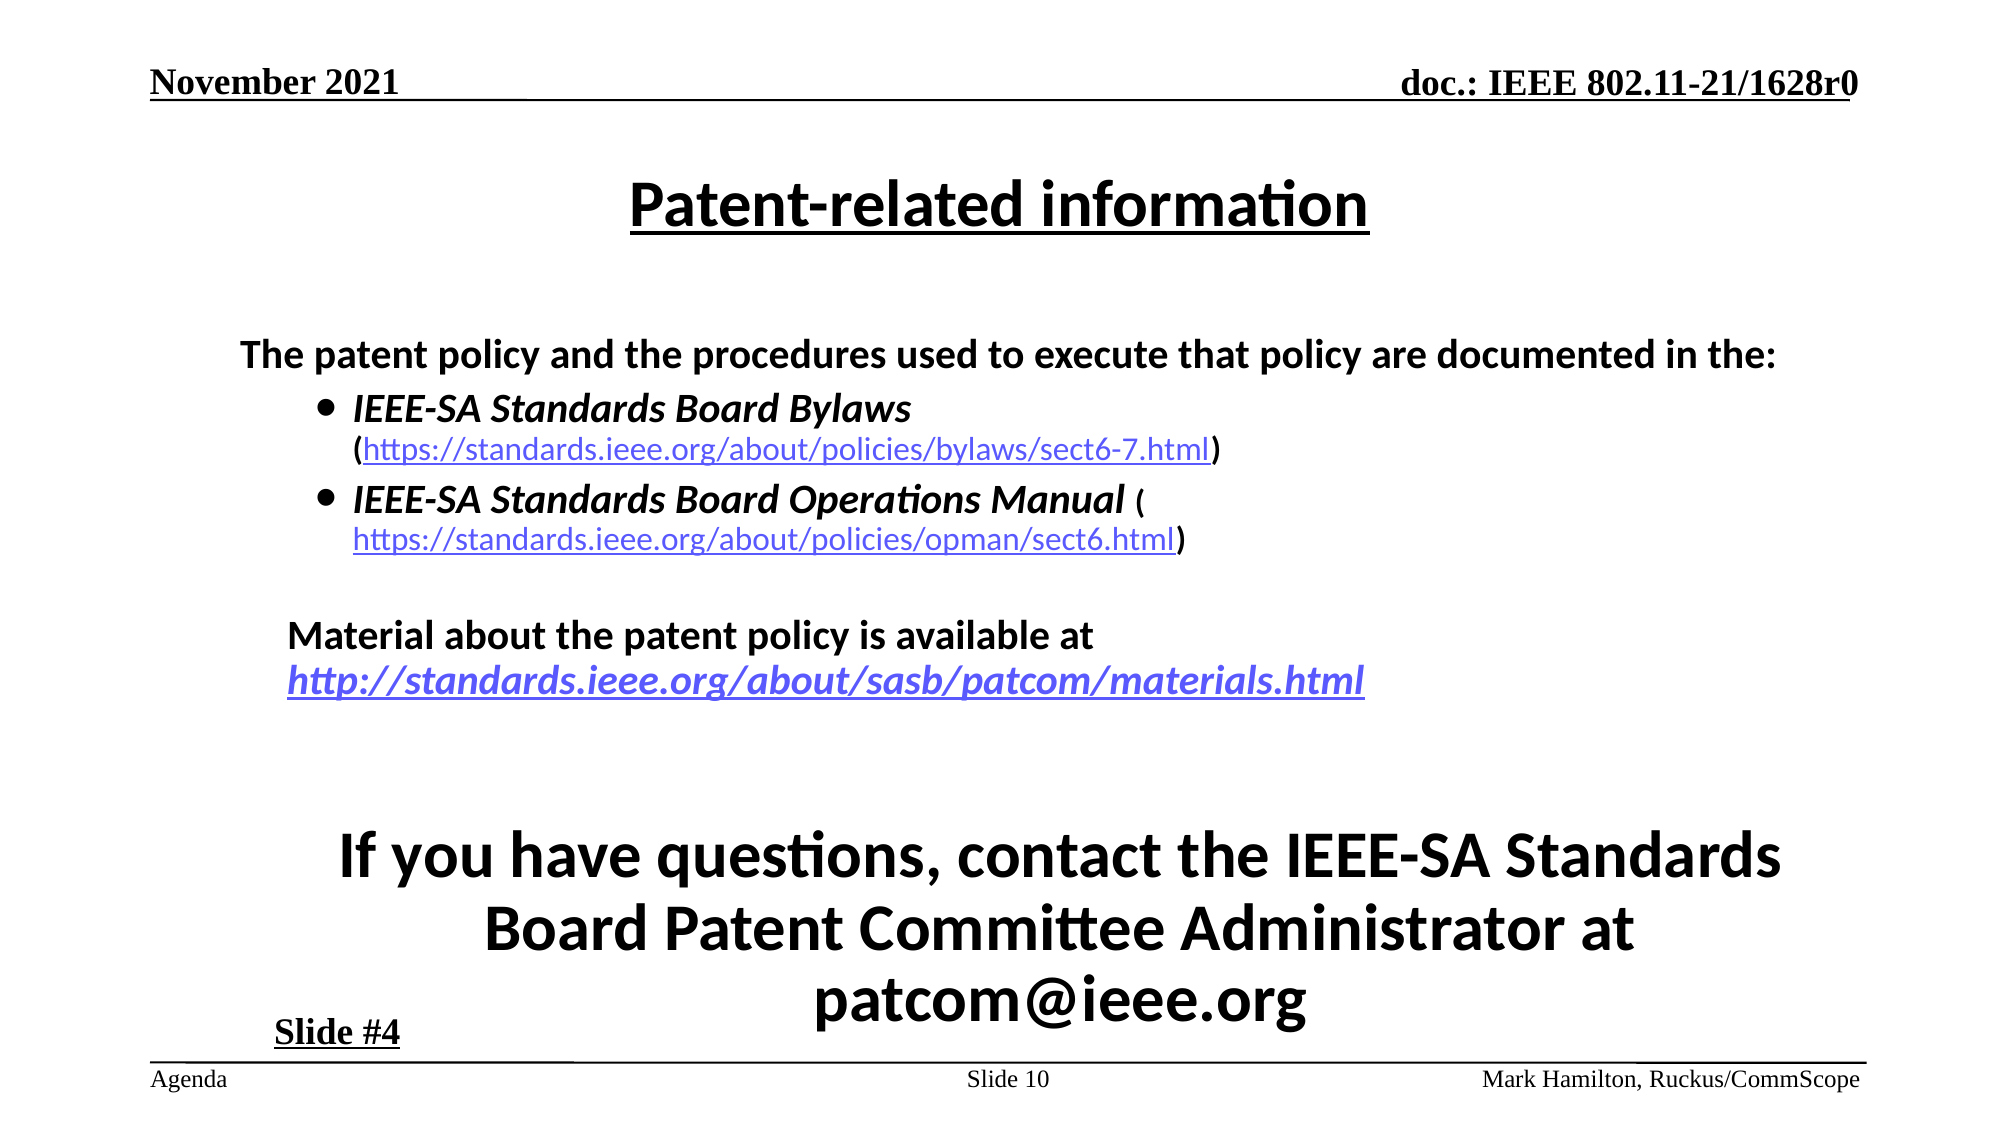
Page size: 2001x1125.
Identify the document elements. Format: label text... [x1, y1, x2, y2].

slide_number Slide 10 [950, 1061, 1067, 1123]
title Patent-related information [149, 112, 1850, 288]
text_box Slide #4 [259, 999, 416, 1060]
list The patent policy and the procedures used to execute that policy are documented in the: IEEE-SA Standards Board Bylaws (https://standards.ieee.org/about/policies/bylaws/sect6-7.html) IEEE-SA Standards Board Operations Manual (https://standards.ieee.org/about/policies/opman/sect6.html) Material about the patent policy is available at http://standards.ieee.org/about/sasb/patcom/materials.html If you have questions, contact the IEEE-SA Standards Board Patent Committee Administrator at patcom@ieee.org [149, 324, 1850, 1000]
text_box [337, 99, 1688, 225]
